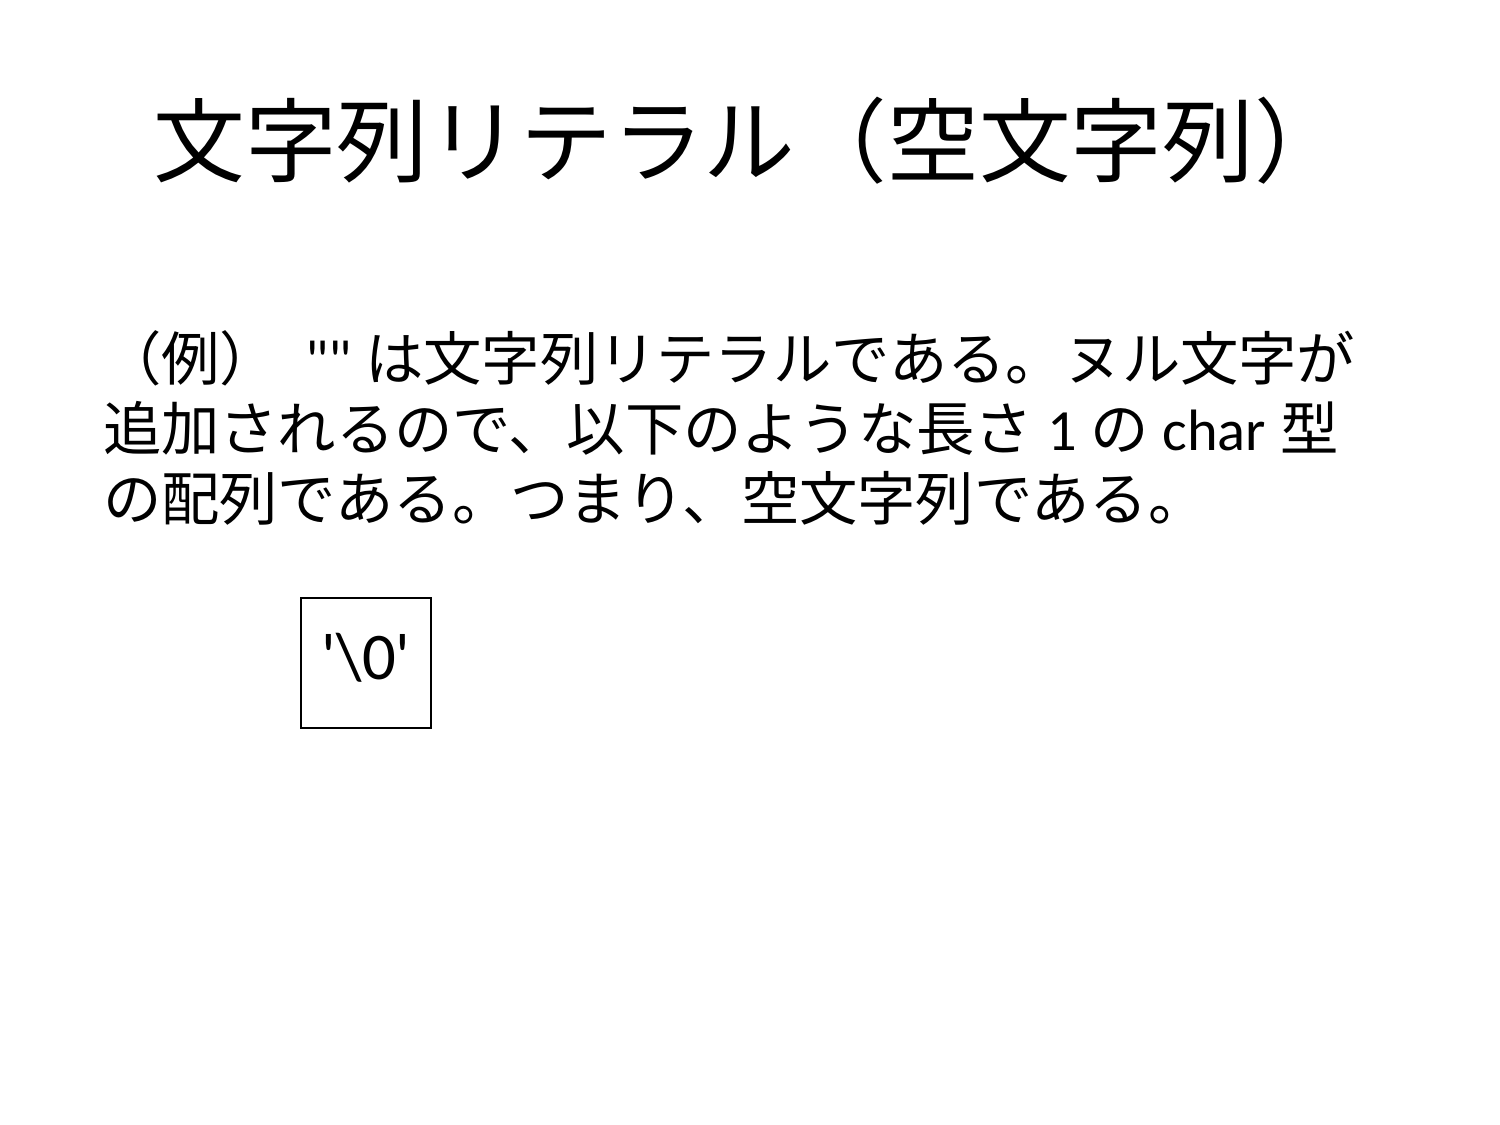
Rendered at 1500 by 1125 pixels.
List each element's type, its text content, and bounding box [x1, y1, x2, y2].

table_header '\0' [302, 599, 430, 727]
text_box （例） ""は文字列リテラルである。ヌル文字が追加されるので、以下のような長さ1のchar型の配列である。つまり、空文字列である。 [88, 314, 1383, 540]
title 文字列リテラル（空文字列） [75, 45, 1425, 233]
